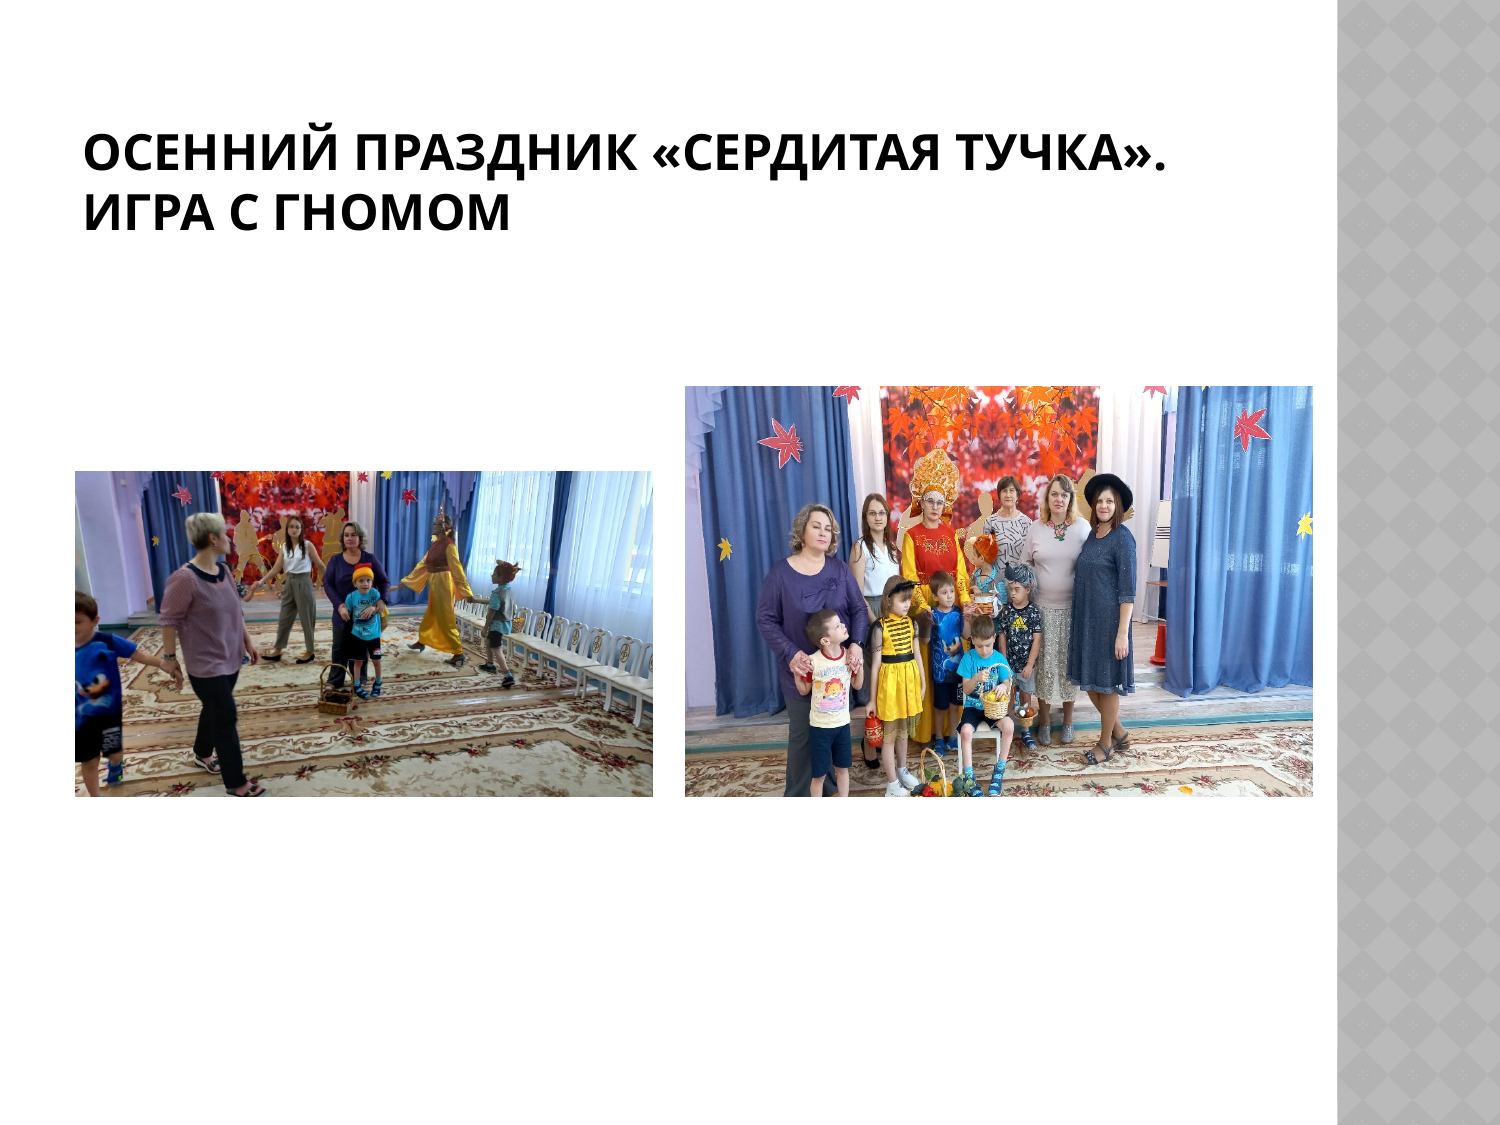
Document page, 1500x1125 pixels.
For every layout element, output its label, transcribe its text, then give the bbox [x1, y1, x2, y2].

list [684, 386, 1313, 797]
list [74, 470, 654, 797]
title Осенний праздник «Сердитая тучка». Игра с гномом [75, 52, 1263, 240]
